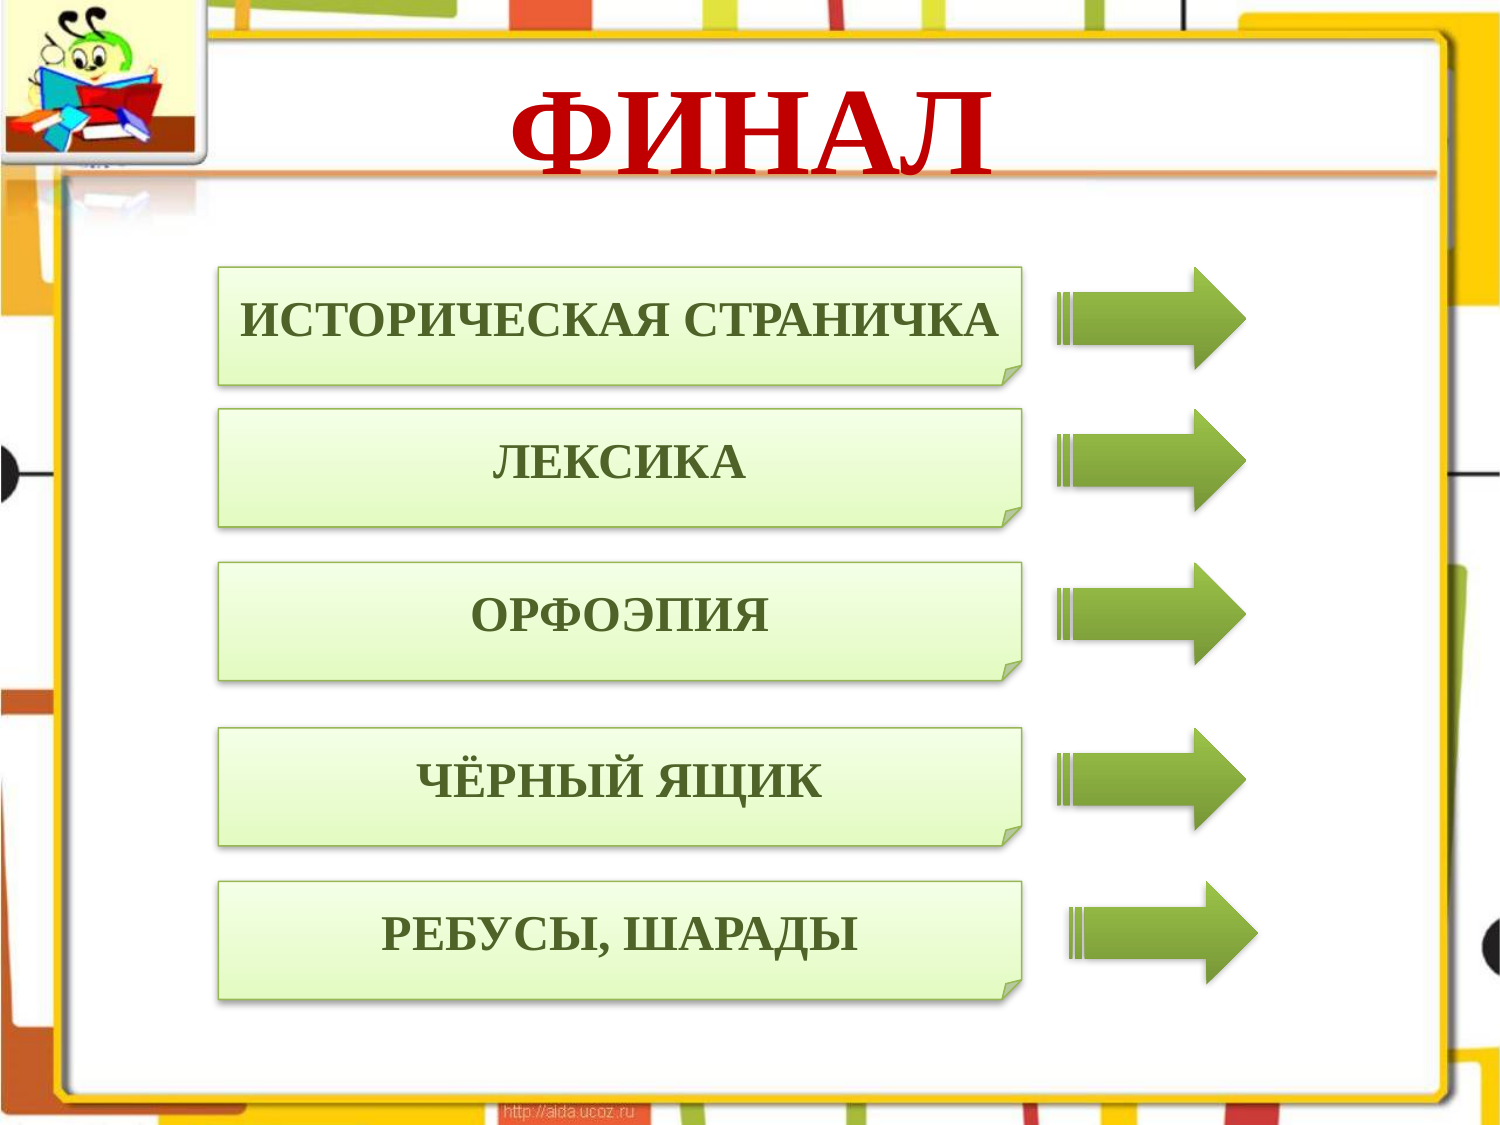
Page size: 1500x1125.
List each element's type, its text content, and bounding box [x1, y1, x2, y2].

text_box [1057, 292, 1061, 345]
text_box ЛЕКСИКА [217, 408, 1023, 528]
text_box [1057, 588, 1061, 640]
text_box ИСТОРИЧЕСКАЯ СТРАНИЧКА [217, 266, 1023, 386]
text_box [1068, 907, 1073, 959]
text_box [1063, 588, 1070, 640]
text_box [1063, 434, 1070, 487]
text_box ОРФОЭПИЯ [217, 561, 1023, 682]
text_box [1073, 408, 1247, 513]
text_box [1073, 727, 1247, 831]
text_box [1075, 907, 1082, 959]
text_box [1084, 881, 1258, 985]
text_box [1057, 434, 1061, 487]
text_box [1063, 753, 1070, 806]
title ФИНАЛ [76, 30, 1427, 219]
text_box [1073, 562, 1247, 666]
text_box [1057, 753, 1061, 806]
text_box РЕБУСЫ, ШАРАДЫ [217, 880, 1023, 1001]
picture [0, 0, 1500, 1125]
text_box ЧЁРНЫЙ ЯЩИК [217, 727, 1023, 847]
text_box [1063, 292, 1070, 345]
text_box [1073, 267, 1247, 371]
